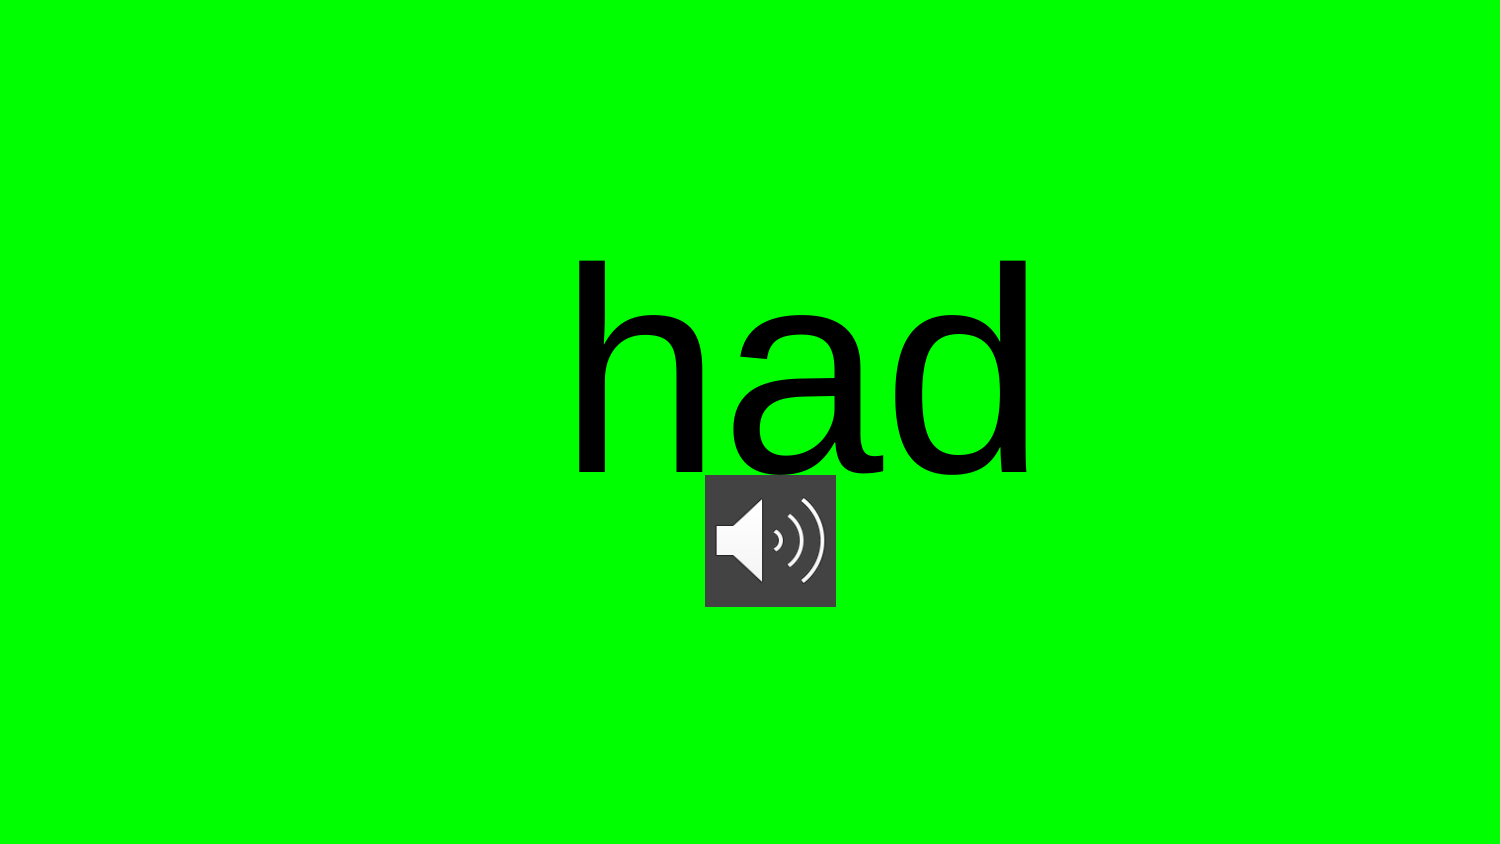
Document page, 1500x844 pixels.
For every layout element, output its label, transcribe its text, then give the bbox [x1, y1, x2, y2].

picture [703, 473, 838, 608]
text_box had [290, 165, 1316, 688]
